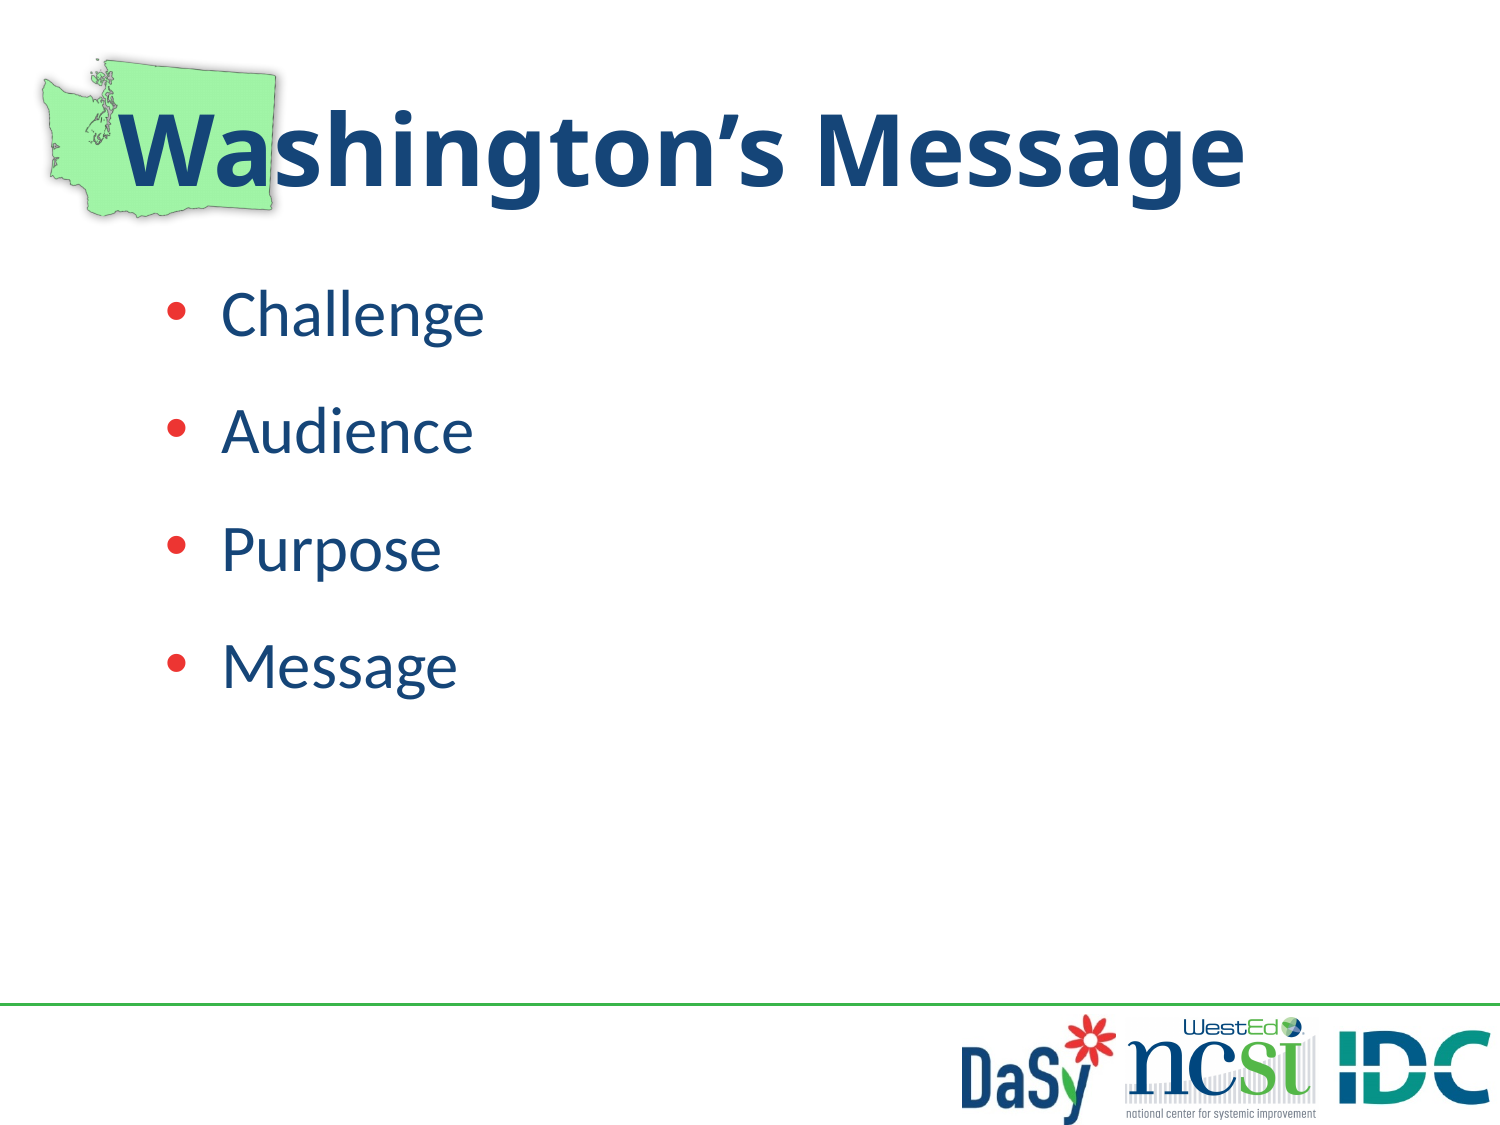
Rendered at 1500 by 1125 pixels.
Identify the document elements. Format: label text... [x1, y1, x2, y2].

picture [34, 59, 281, 223]
picture [962, 1014, 1116, 1125]
picture [1125, 1017, 1319, 1120]
list Challenge Audience Purpose Message [150, 262, 1425, 925]
title Washington’s Message [103, 52, 1454, 240]
picture [1333, 1026, 1498, 1110]
